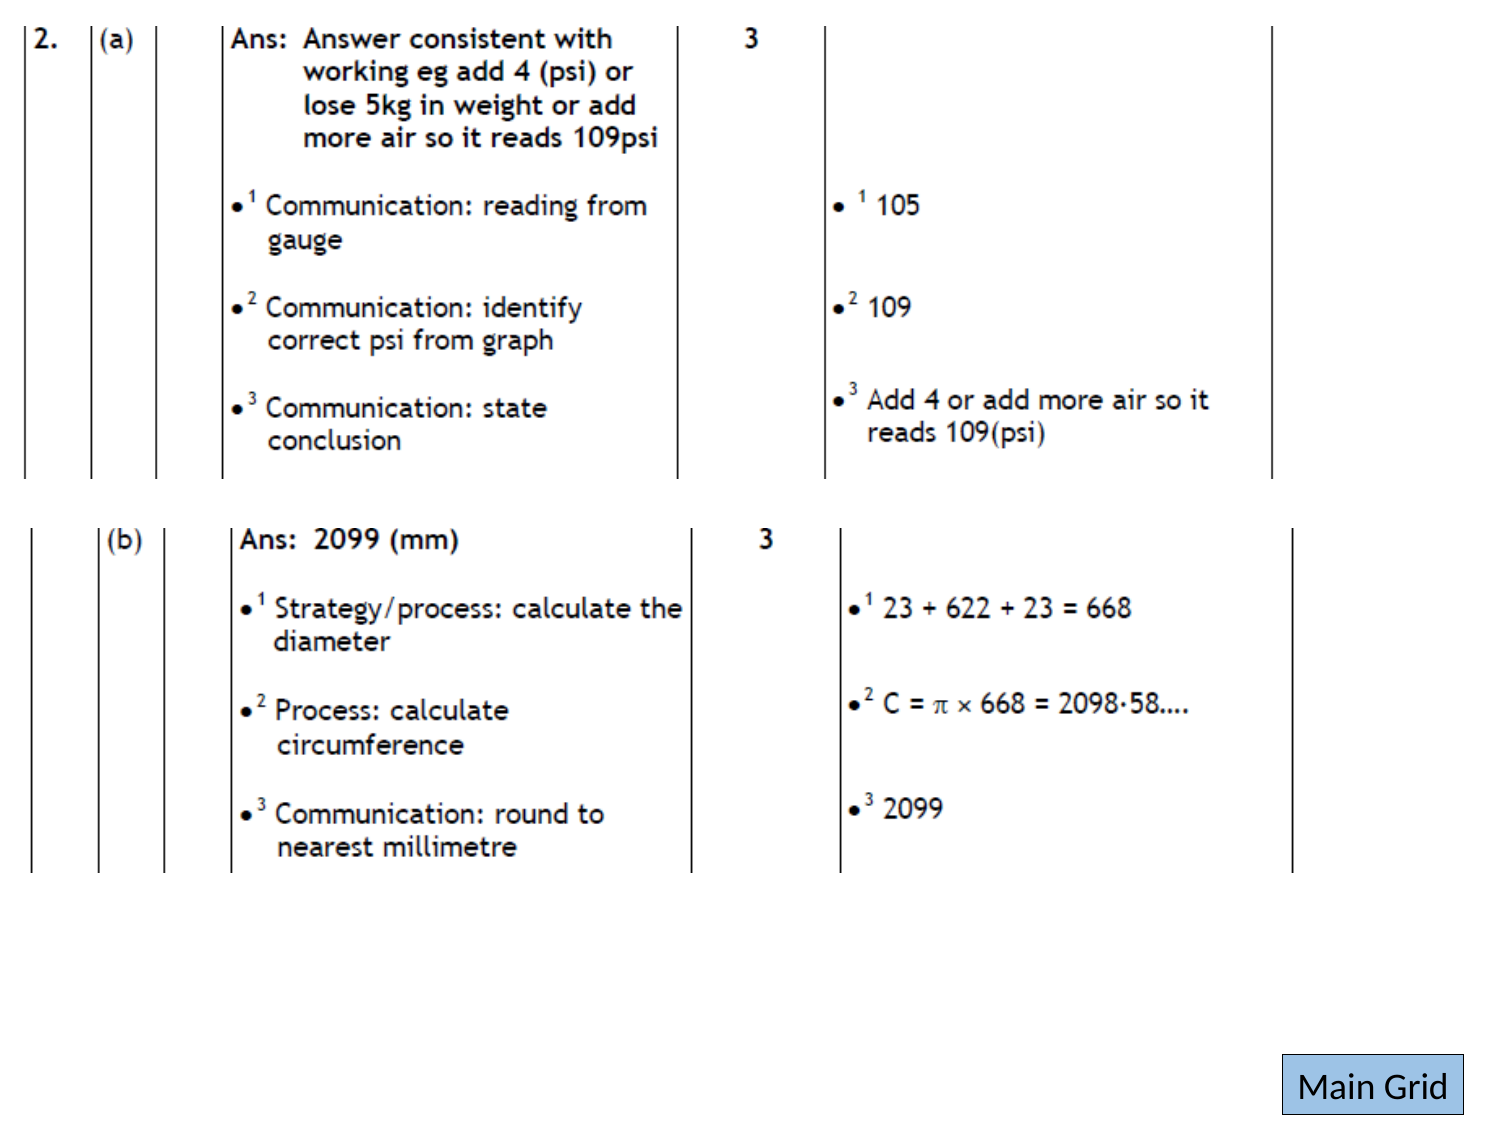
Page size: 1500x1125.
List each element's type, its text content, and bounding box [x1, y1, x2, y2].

text_box Main Grid [1282, 1054, 1464, 1115]
picture [18, 528, 1314, 873]
picture [18, 26, 1289, 479]
